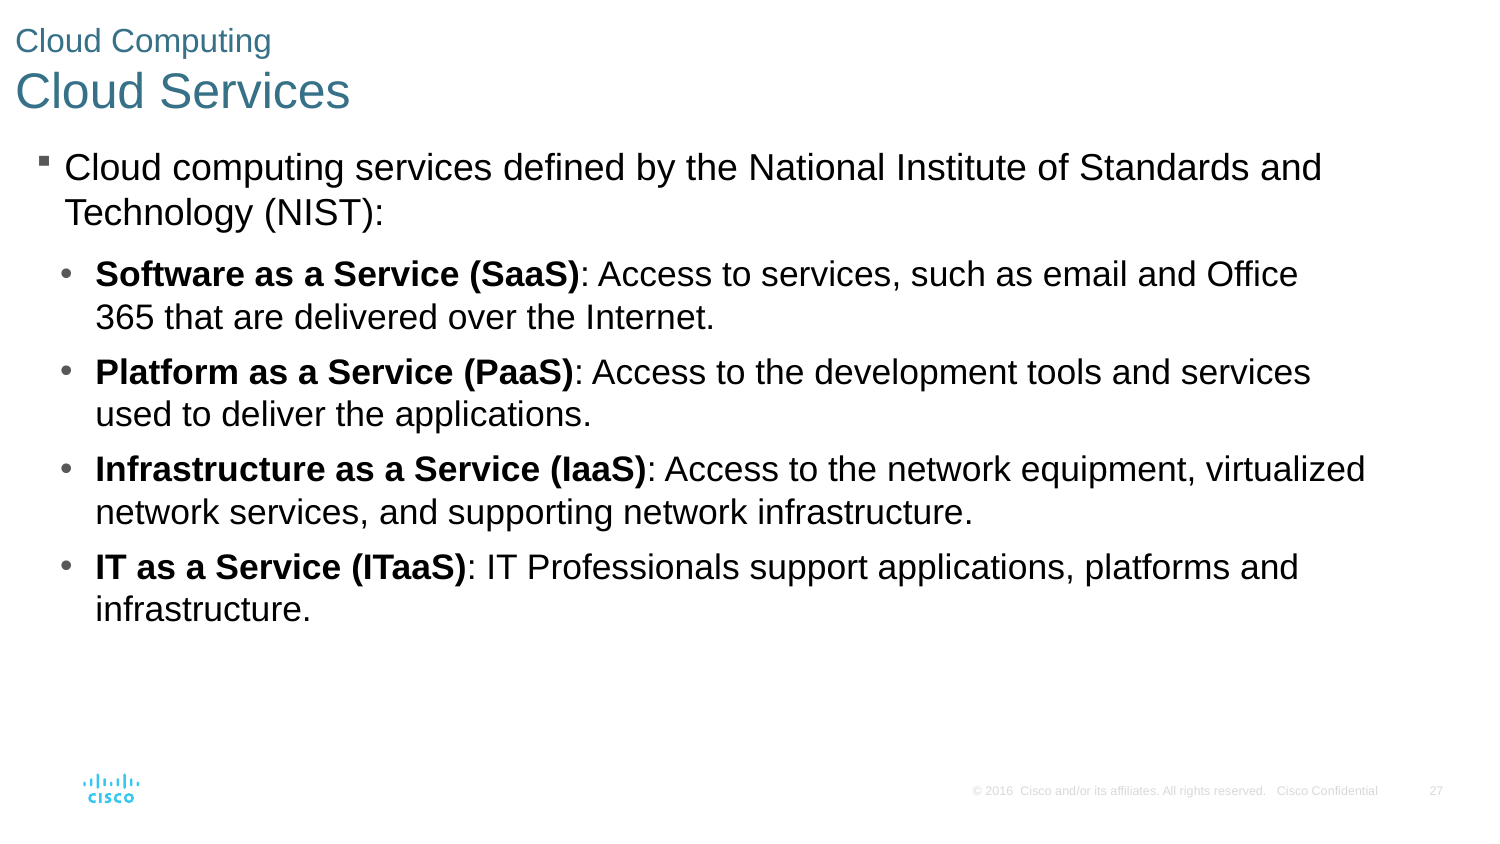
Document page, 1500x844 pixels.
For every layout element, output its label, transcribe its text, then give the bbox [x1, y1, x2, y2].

title Cloud Computing Cloud Services [0, 6, 1500, 131]
list Cloud computing services defined by the National Institute of Standards and Technology (NIST): Software as a Service (SaaS): Access to services, such as email and Office 365 that are delivered over the Internet. Platform as a Service (PaaS): Access to the development tools and services used to deliver the applications. Infrastructure as a Service (IaaS): Access to the network equipment, virtualized network services, and supporting network infrastructure. IT as a Service (ITaaS): IT Professionals support applications, platforms and infrastructure. [21, 135, 1398, 732]
